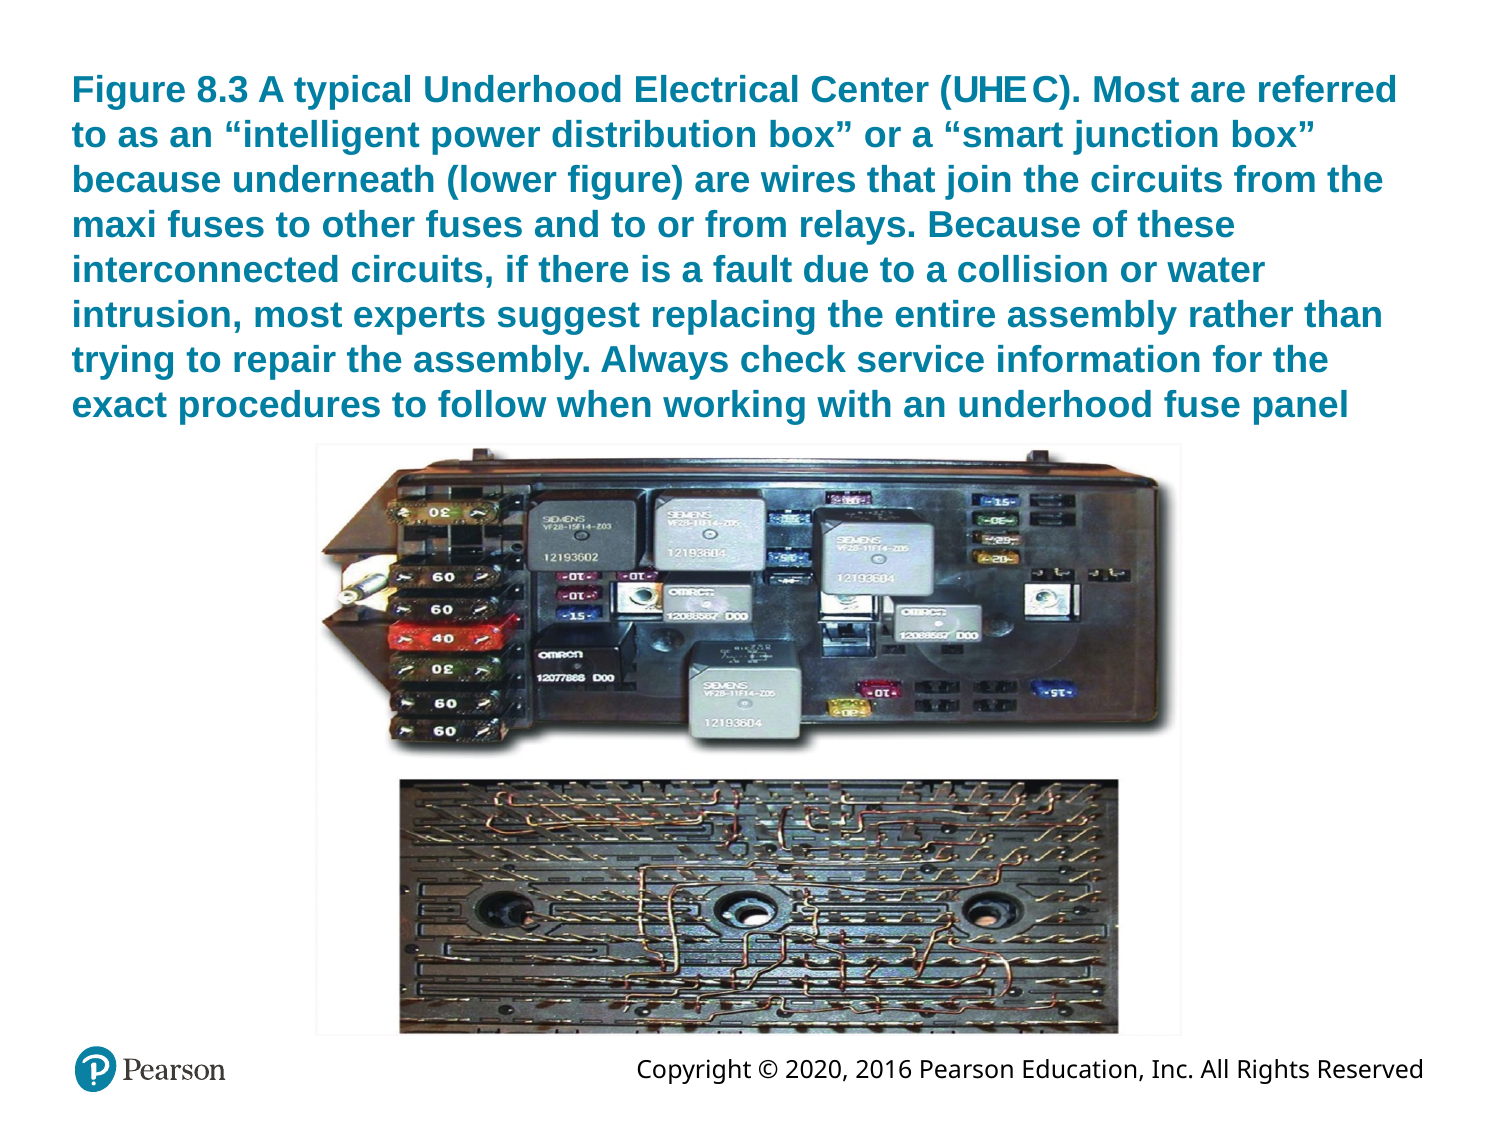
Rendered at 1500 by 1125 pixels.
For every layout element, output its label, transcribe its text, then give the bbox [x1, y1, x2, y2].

picture [315, 443, 1182, 1036]
title Figure 8.3 A typical Underhood Electrical Center (U H E C). Most are referred to as an “intelligent power distribution box” or a “smart junction box” because underneath (lower figure) are wires that join the circuits from the maxi fuses to other fuses and to or from relays. Because of these interconnected circuits, if there is a fault due to a collision or water intrusion, most experts suggest replacing the entire assembly rather than trying to repair the assembly. Always check service information for the exact procedures to follow when working with an underhood fuse panel [71, 64, 1422, 425]
